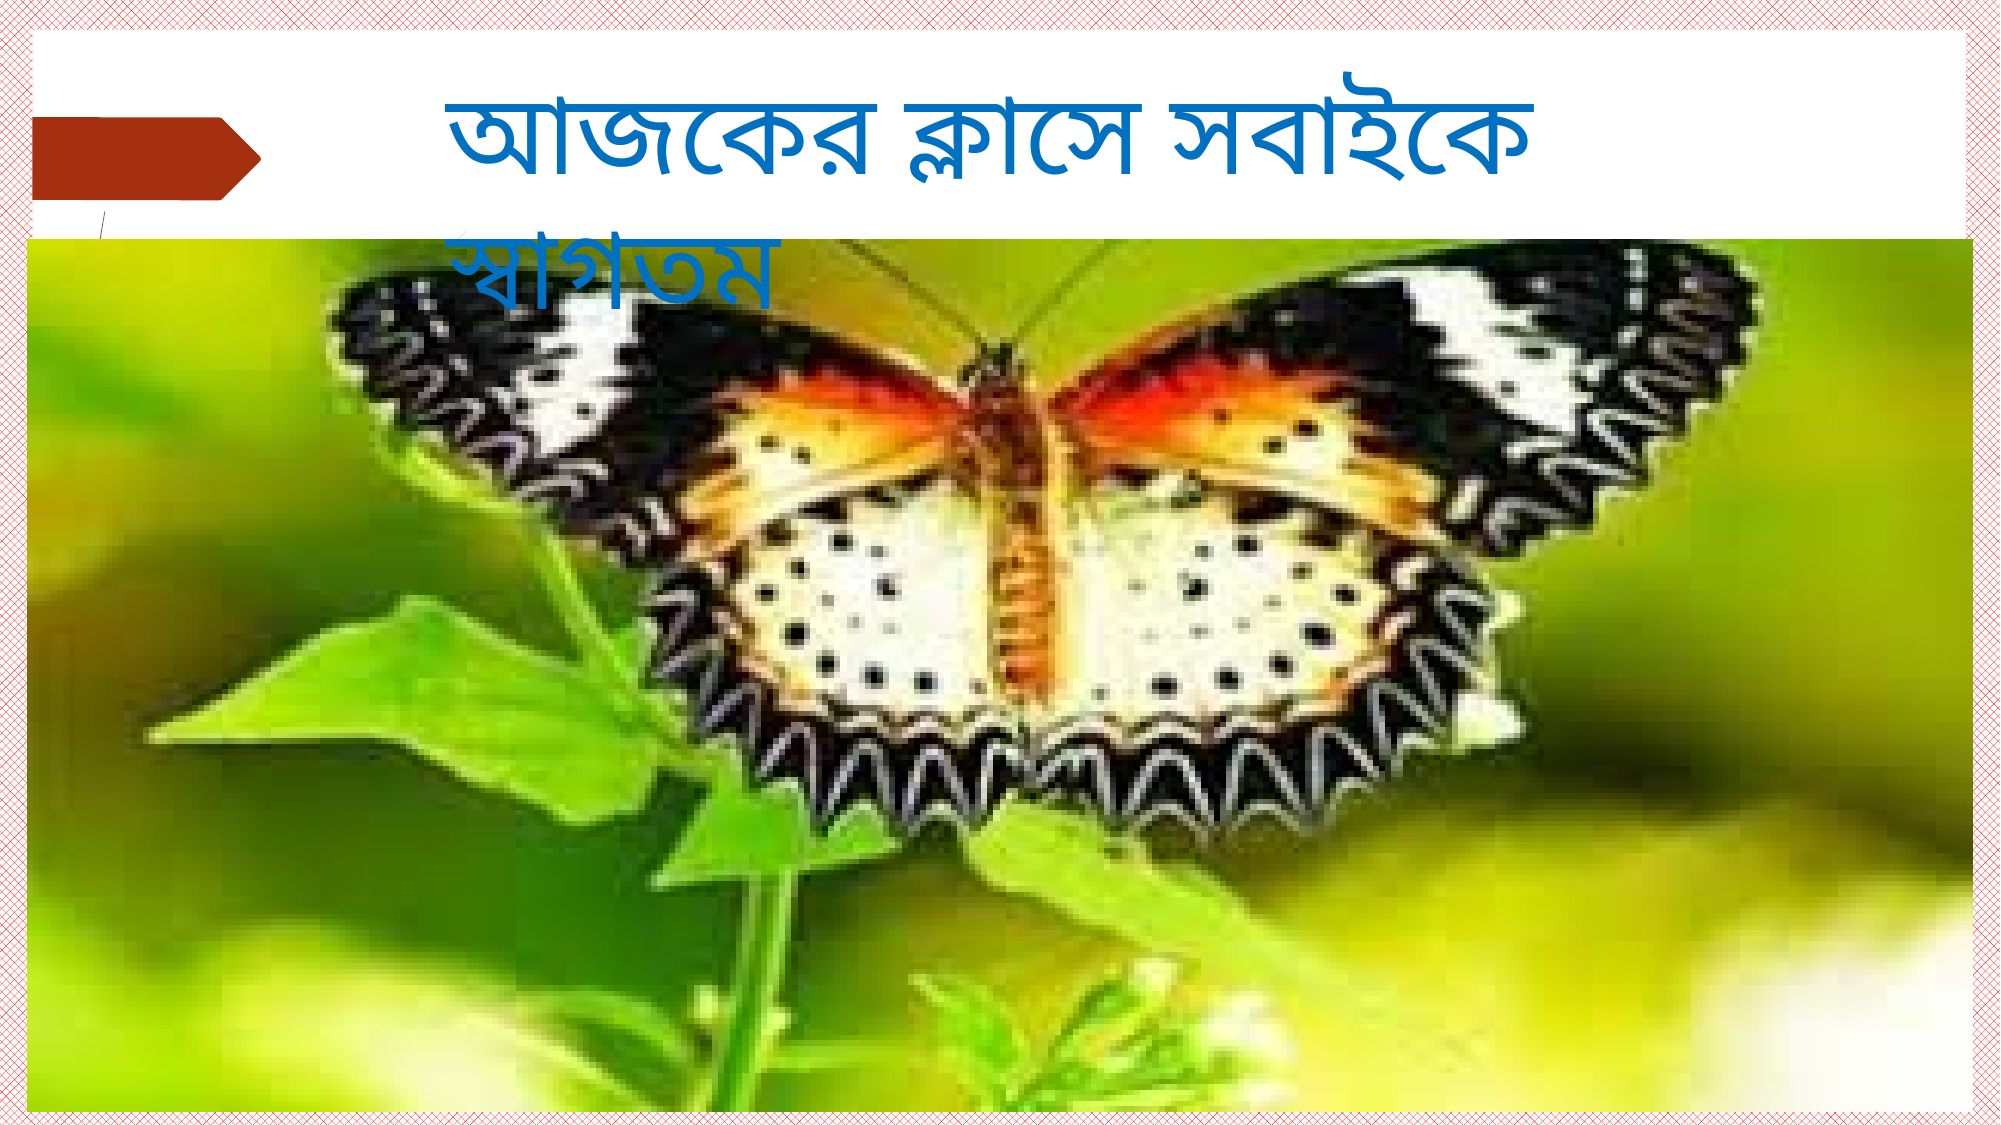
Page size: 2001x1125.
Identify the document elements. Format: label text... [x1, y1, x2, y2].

picture [26, 239, 1973, 1112]
text_box আজকের ক্লাসে সবাইকে স্বাগতম [431, 55, 1615, 237]
text_box [0, 0, 2000, 1125]
